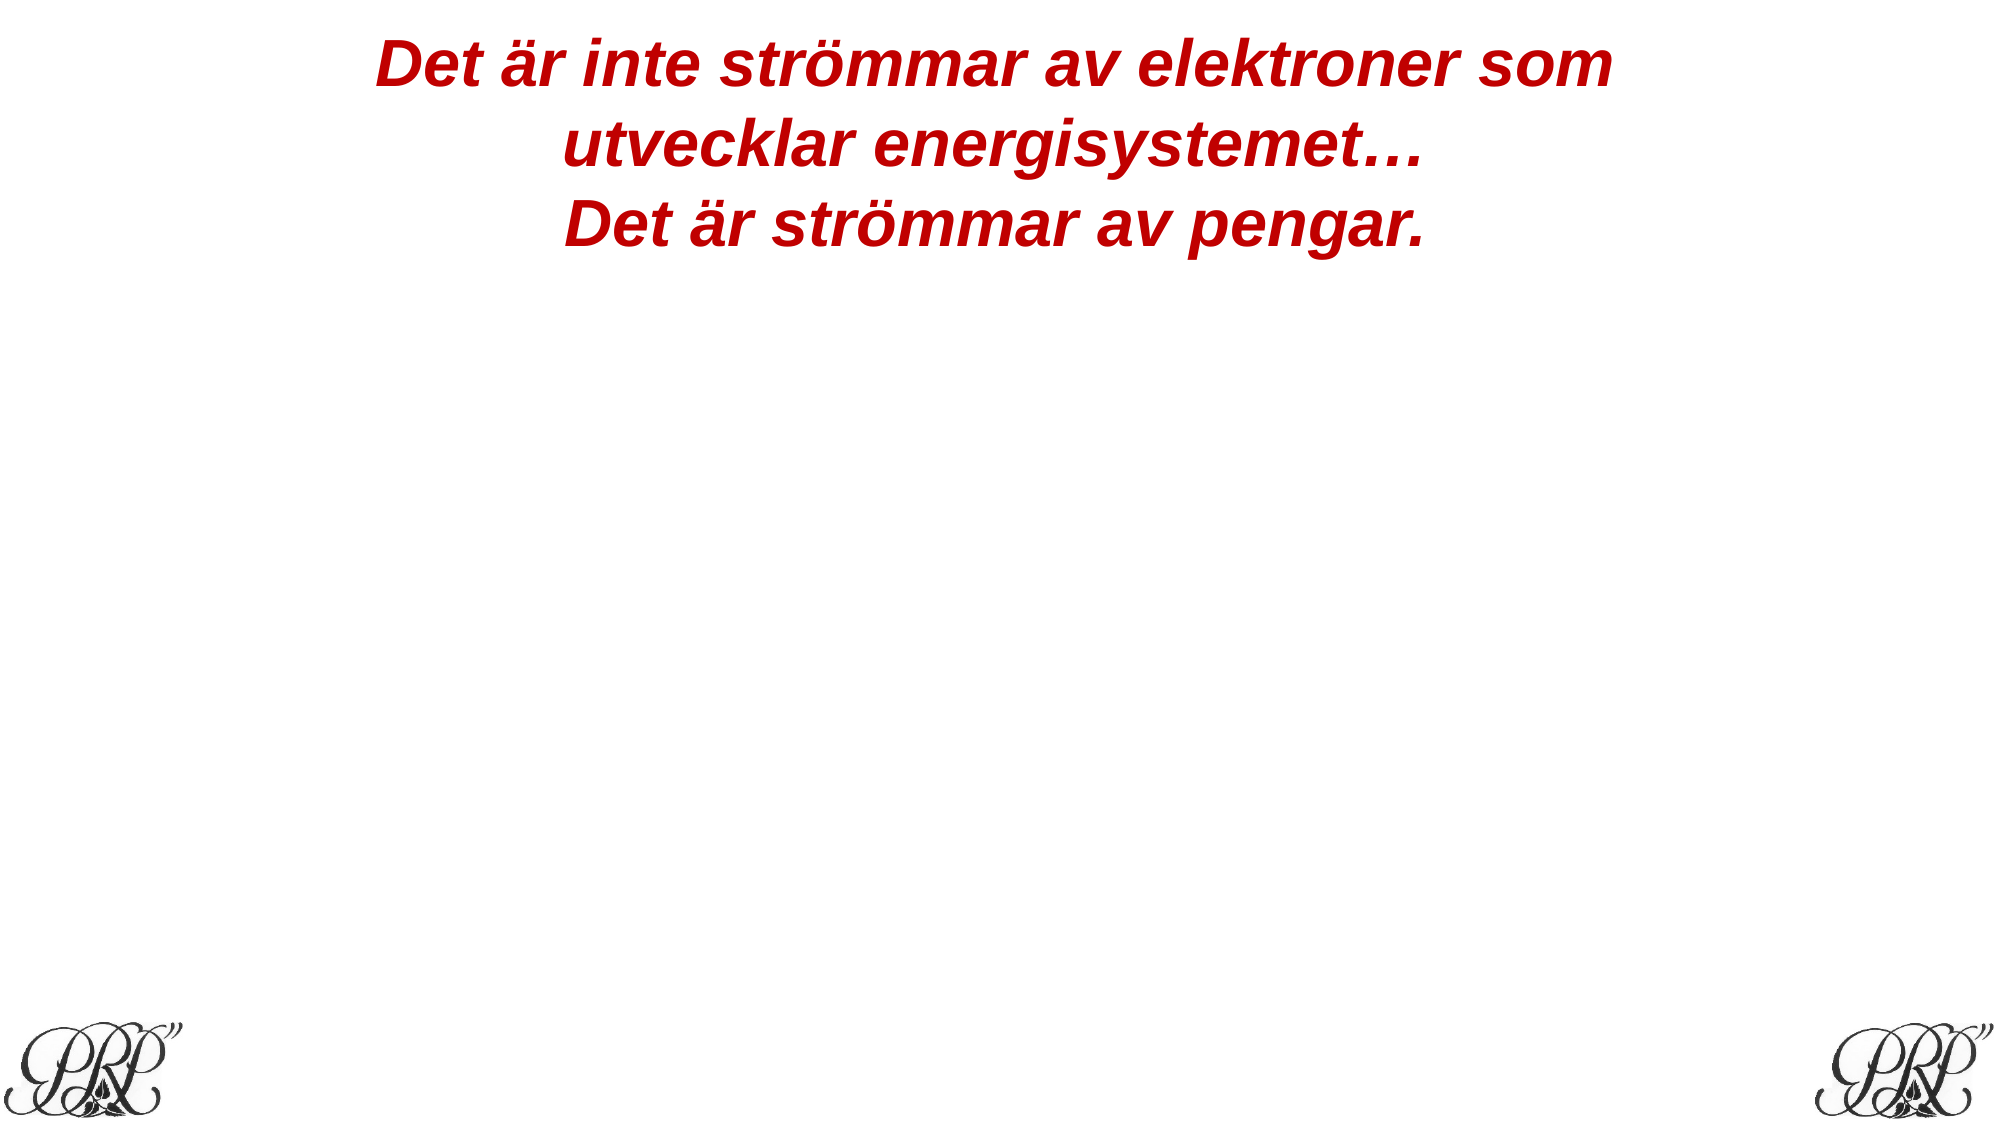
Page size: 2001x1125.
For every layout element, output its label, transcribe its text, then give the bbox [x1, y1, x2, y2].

picture [3, 1022, 183, 1119]
text_box Det är inte strömmar av elektroner som utvecklar energisystemet… Det är strömmar av pengar. [0, 11, 2000, 267]
picture [1815, 1023, 1995, 1120]
